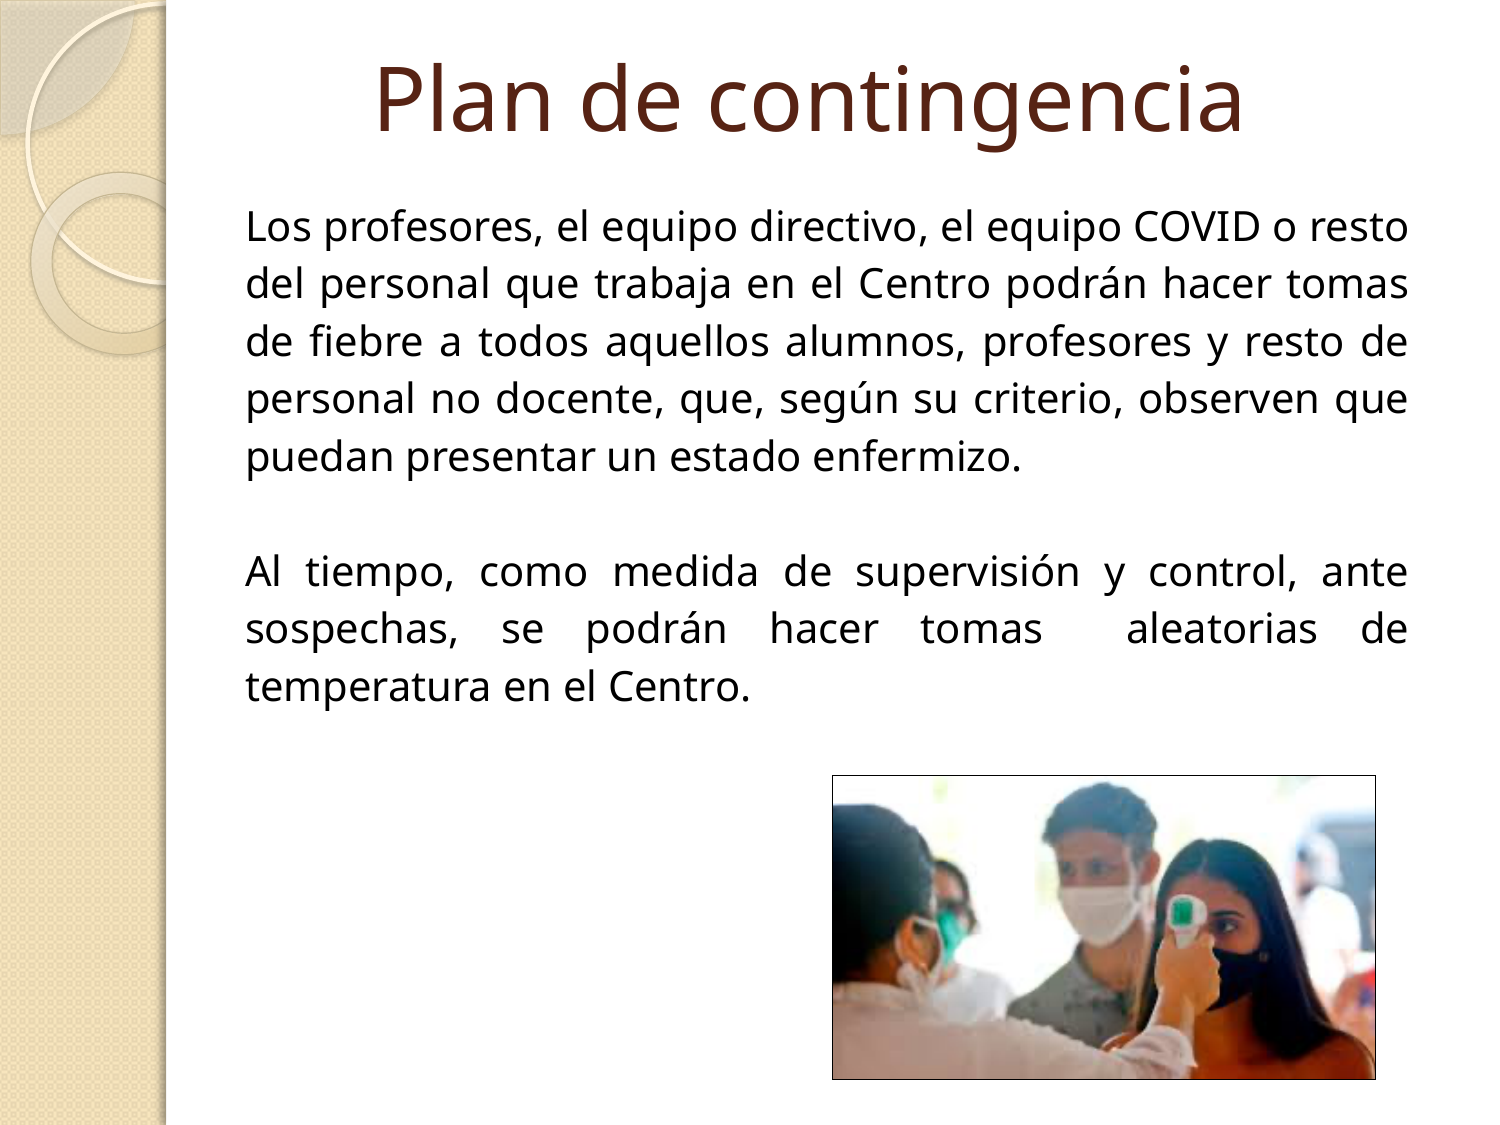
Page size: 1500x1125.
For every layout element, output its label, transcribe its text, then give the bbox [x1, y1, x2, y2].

picture [832, 774, 1376, 1080]
title Plan de contingencia [194, 30, 1425, 161]
text_box Los profesores, el equipo directivo, el equipo COVID o resto del personal que trabaja en el Centro podrán hacer tomas de fiebre a todos aquellos alumnos, profesores y resto de personal no docente, que, según su criterio, observen que puedan presentar un estado enfermizo. Al tiempo, como medida de supervisión y control, ante sospechas, se podrán hacer tomas aleatorias de temperatura en el Centro. [230, 184, 1425, 717]
